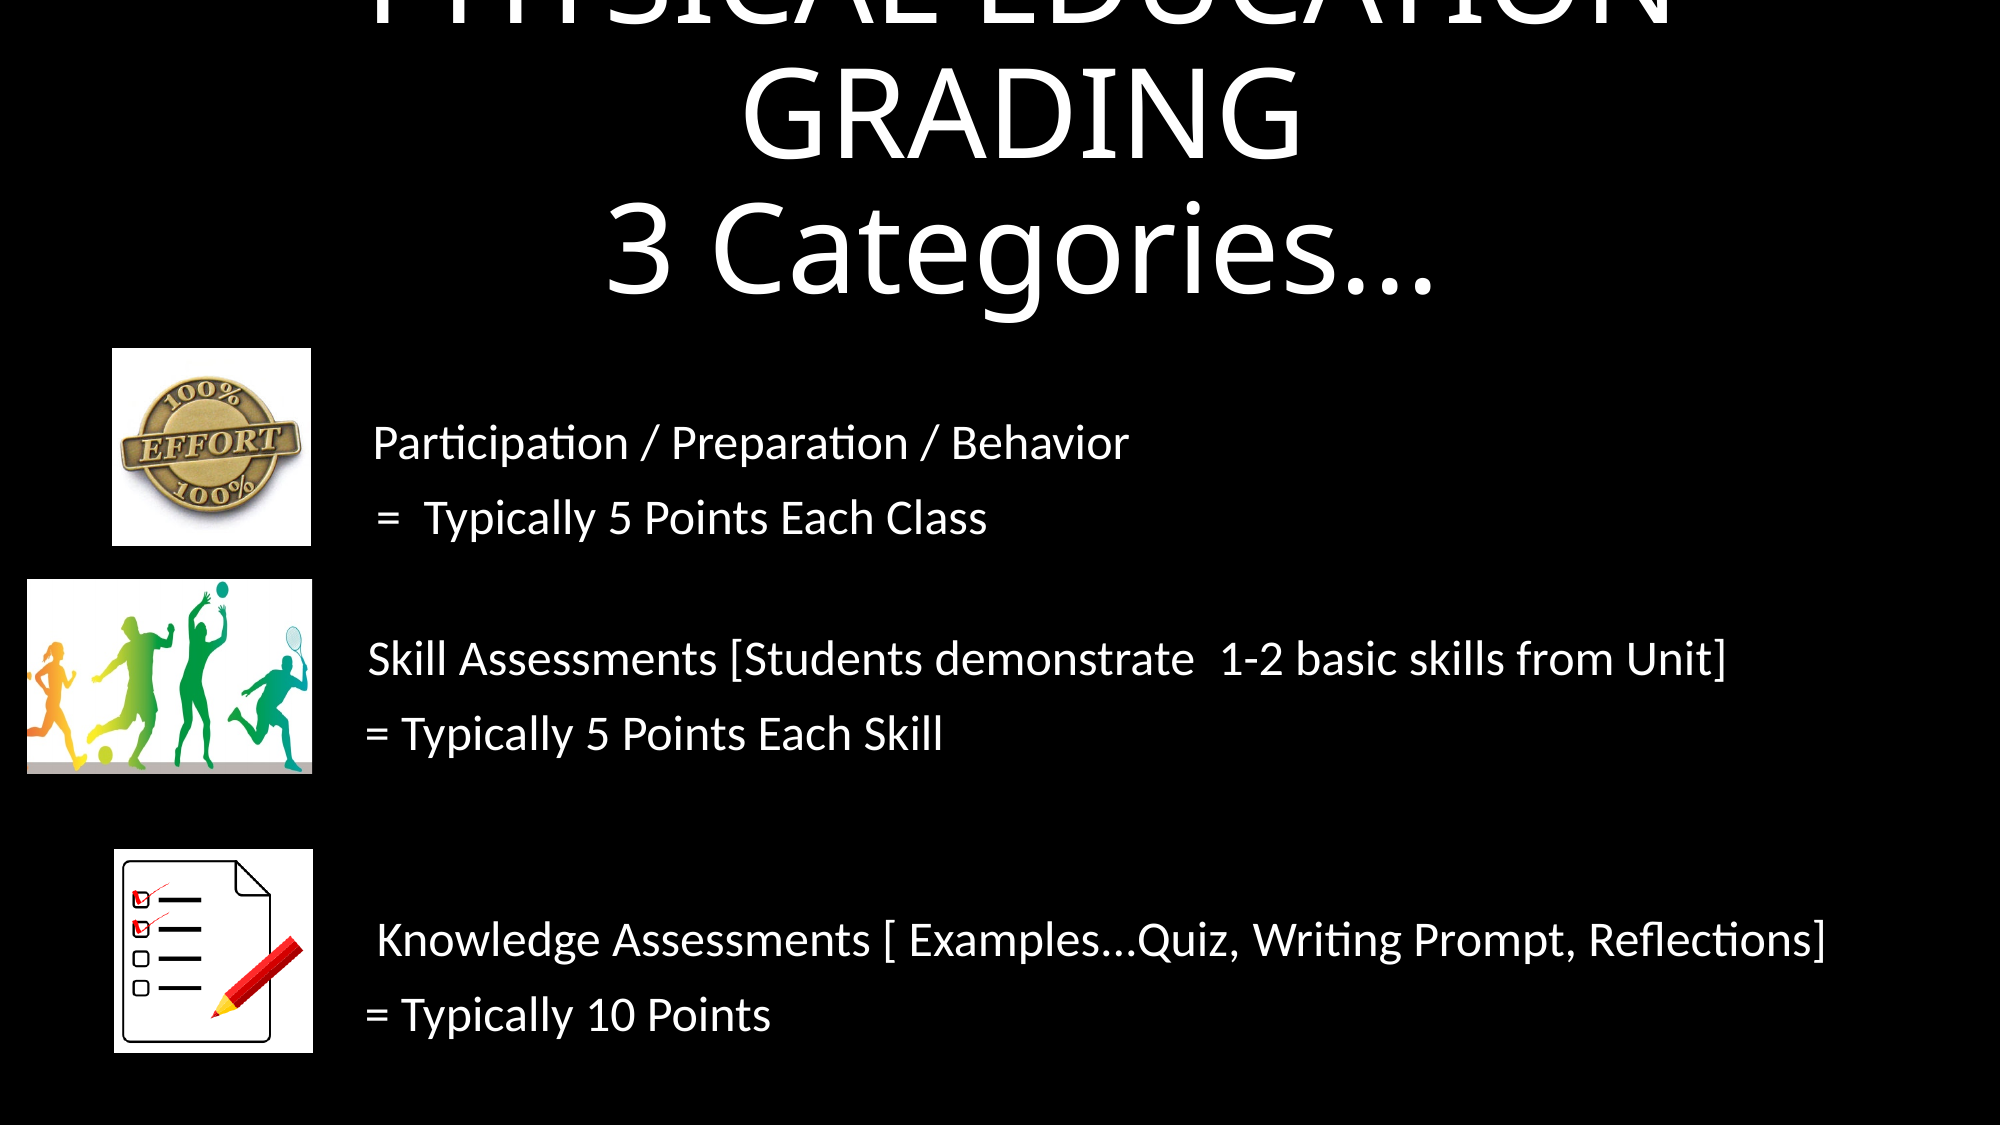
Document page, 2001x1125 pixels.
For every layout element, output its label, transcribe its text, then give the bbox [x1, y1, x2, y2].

title PHYSICAL EDUCATION GRADING 3 Categories... [137, 200, 1908, 329]
picture [114, 849, 313, 1053]
picture [112, 348, 311, 546]
picture [27, 579, 313, 774]
list Participation / Preparation / Behavior = Typically 5 Points Each Class Skill Assessments [Students demonstrate 1-2 basic skills from Unit] = Typically 5 Points Each Skill Knowledge Assessments [ Examples...Quiz, Writing Prompt, Reflections] = Typically 10 Points [0, 348, 1998, 1104]
